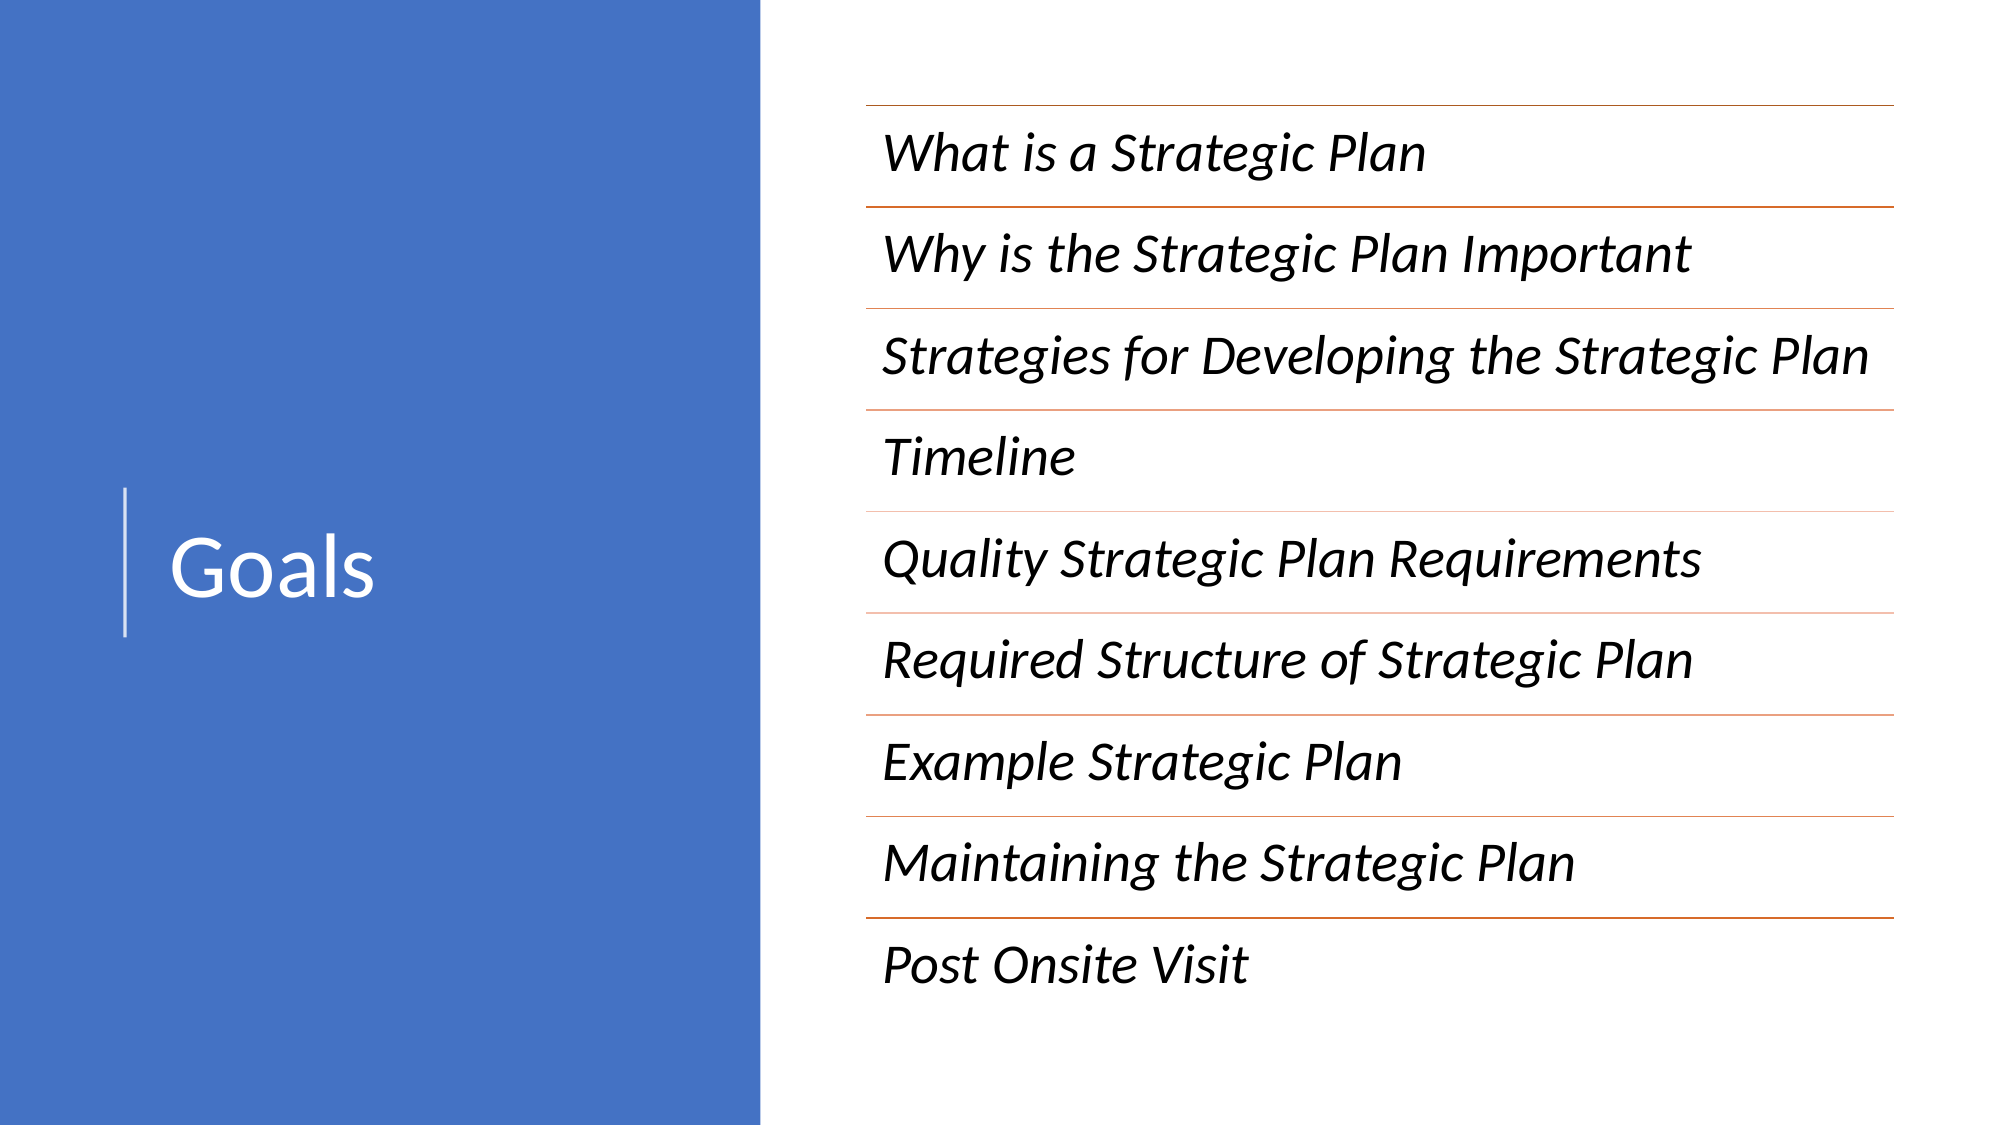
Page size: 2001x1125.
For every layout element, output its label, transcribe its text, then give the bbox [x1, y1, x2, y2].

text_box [865, 105, 1895, 1020]
text_box [0, 0, 761, 1125]
title Goals [154, 116, 708, 1020]
